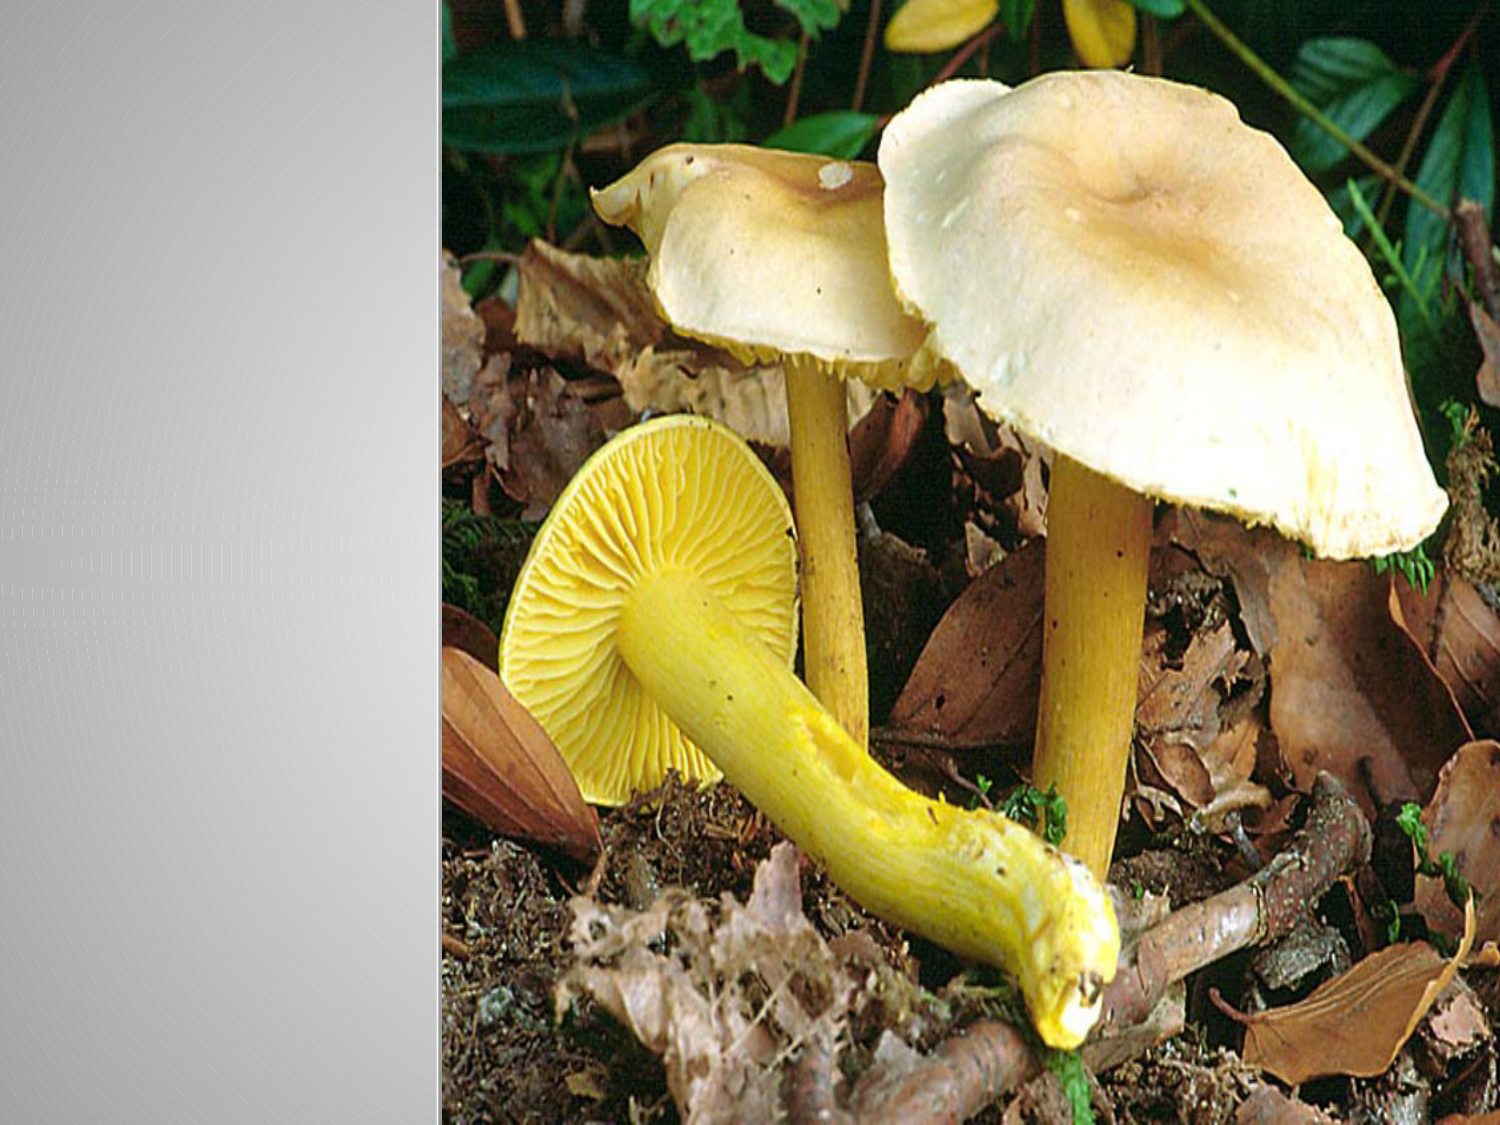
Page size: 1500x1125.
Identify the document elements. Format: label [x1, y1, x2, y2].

picture [442, 0, 1500, 1125]
